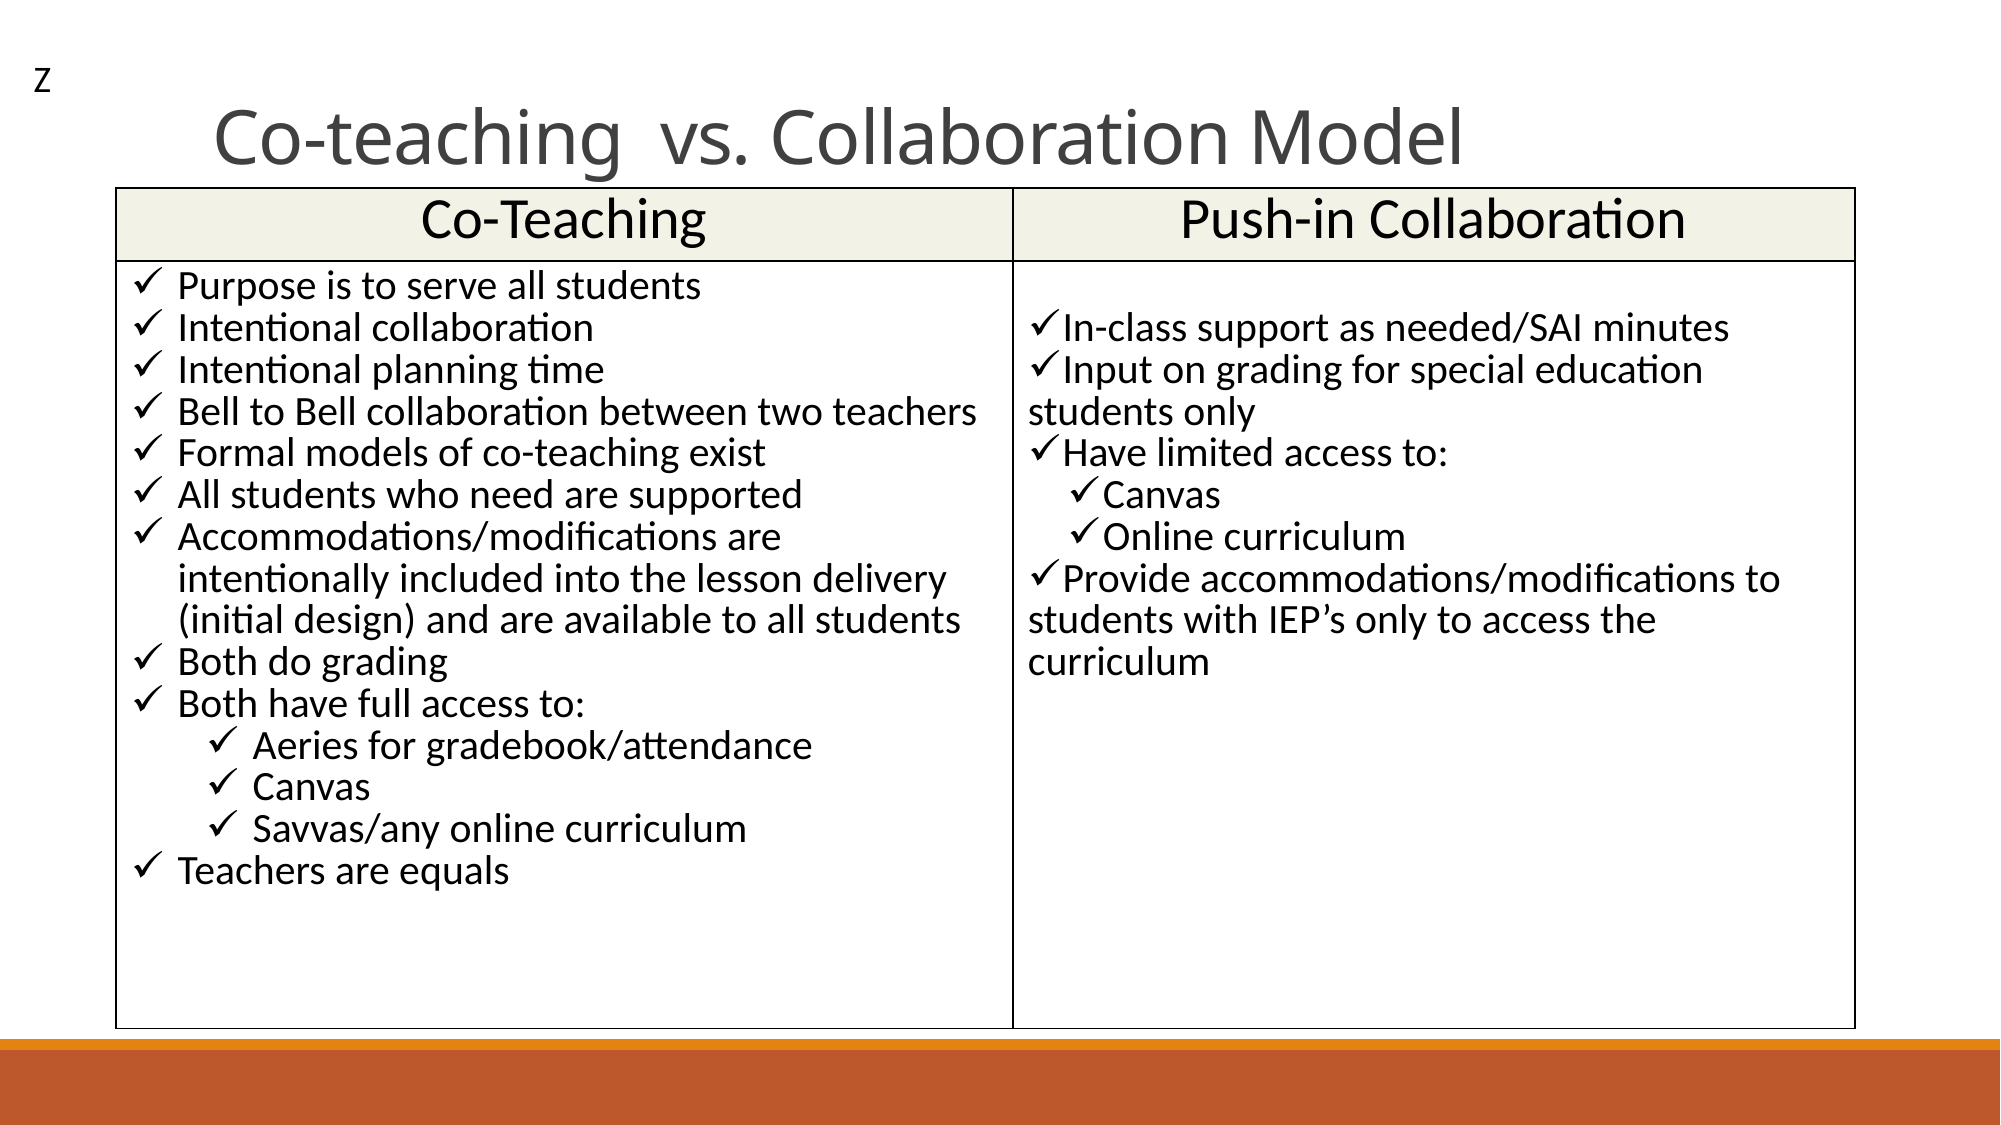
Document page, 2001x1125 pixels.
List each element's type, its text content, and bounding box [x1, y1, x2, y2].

table_cell Purpose is to serve all students Intentional collaboration Intentional planning time Bell to Bell collaboration between two teachers Formal models of co-teaching exist All students who need are supported Accommodations/modifications are intentionally included into the lesson delivery (initial design) and are available to all students Both do grading Both have full access to: Aeries for gradebook/attendance Canvas Savvas/any online curriculum Teachers are equals [117, 262, 1012, 1028]
table_cell In-class support as needed/SAI minutes Input on grading for special education students only Have limited access to: Canvas Online curriculum Provide accommodations/modifications to students with IEP’s only to access the curriculum [1014, 262, 1854, 1028]
text_box Z [18, 47, 140, 108]
title Co-teaching vs. Collaboration Model [197, 59, 1773, 187]
table_header Co-Teaching [117, 189, 1012, 260]
table_header Push-in Collaboration [1014, 189, 1854, 260]
